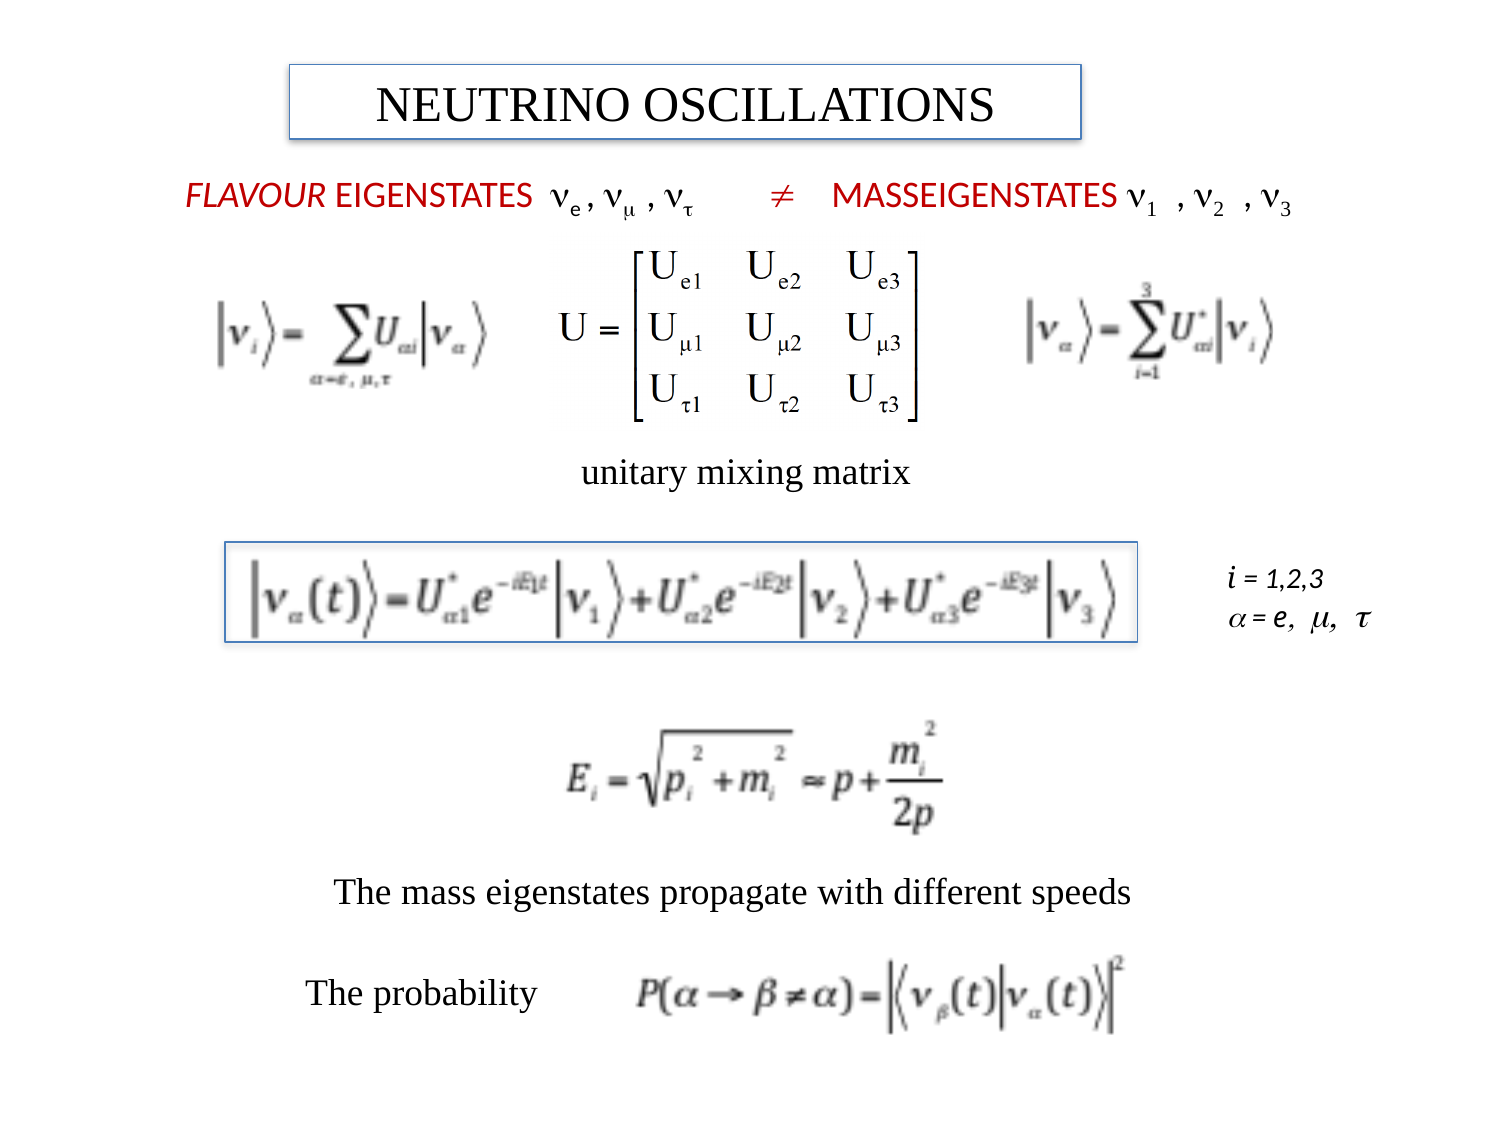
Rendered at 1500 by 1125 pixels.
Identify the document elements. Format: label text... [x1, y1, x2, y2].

text_box flavour eigenstates ne , nm , nt  masseigenstates n1 , n2 , n3 [99, 162, 1388, 229]
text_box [562, 709, 944, 836]
text_box The mass eigenstates propagate with different speeds [318, 859, 1148, 920]
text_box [631, 947, 1127, 1038]
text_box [1022, 274, 1274, 384]
text_box neutrino oscillations [289, 64, 1082, 140]
text_box unitary mixing matrix [566, 439, 927, 500]
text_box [213, 296, 488, 390]
text_box i = 1,2,3 a = e, m, t [1212, 552, 1383, 642]
picture [549, 232, 959, 432]
text_box [224, 541, 1138, 643]
text_box The probability [290, 960, 554, 1021]
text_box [246, 554, 1116, 641]
